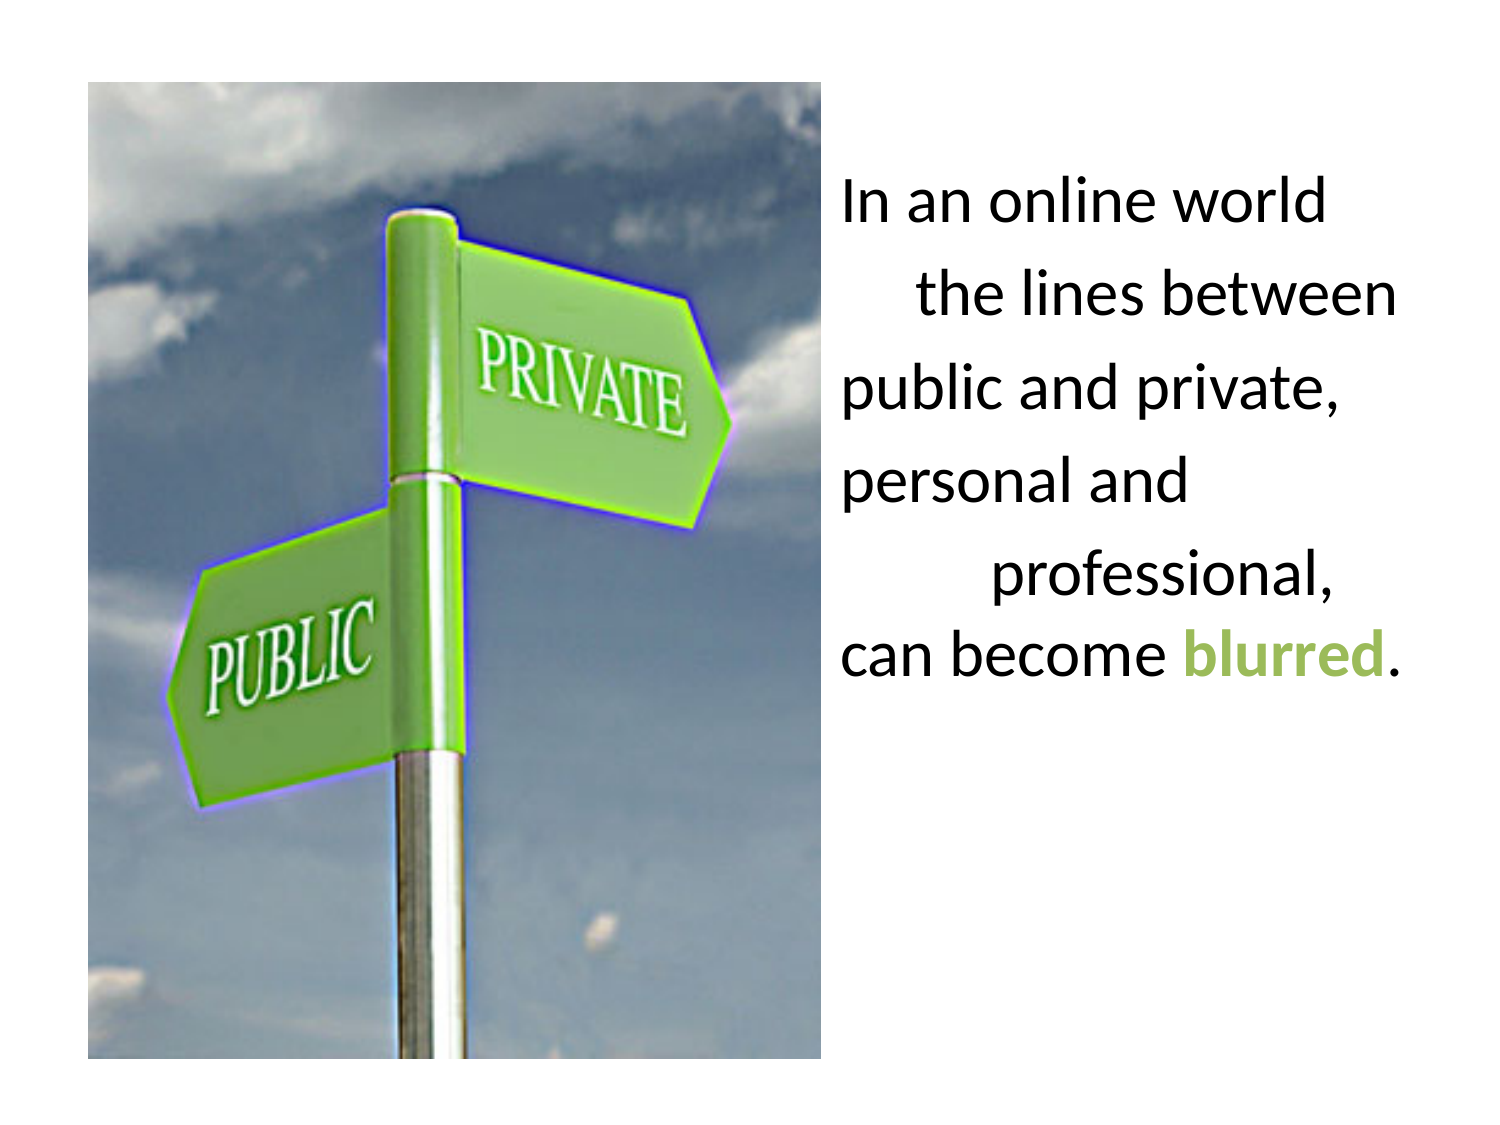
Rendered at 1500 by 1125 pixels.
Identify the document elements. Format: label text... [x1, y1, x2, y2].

picture [88, 81, 822, 1059]
list In an online world the lines between public and private, personal and professional, can become blurred. [75, 54, 1425, 1083]
